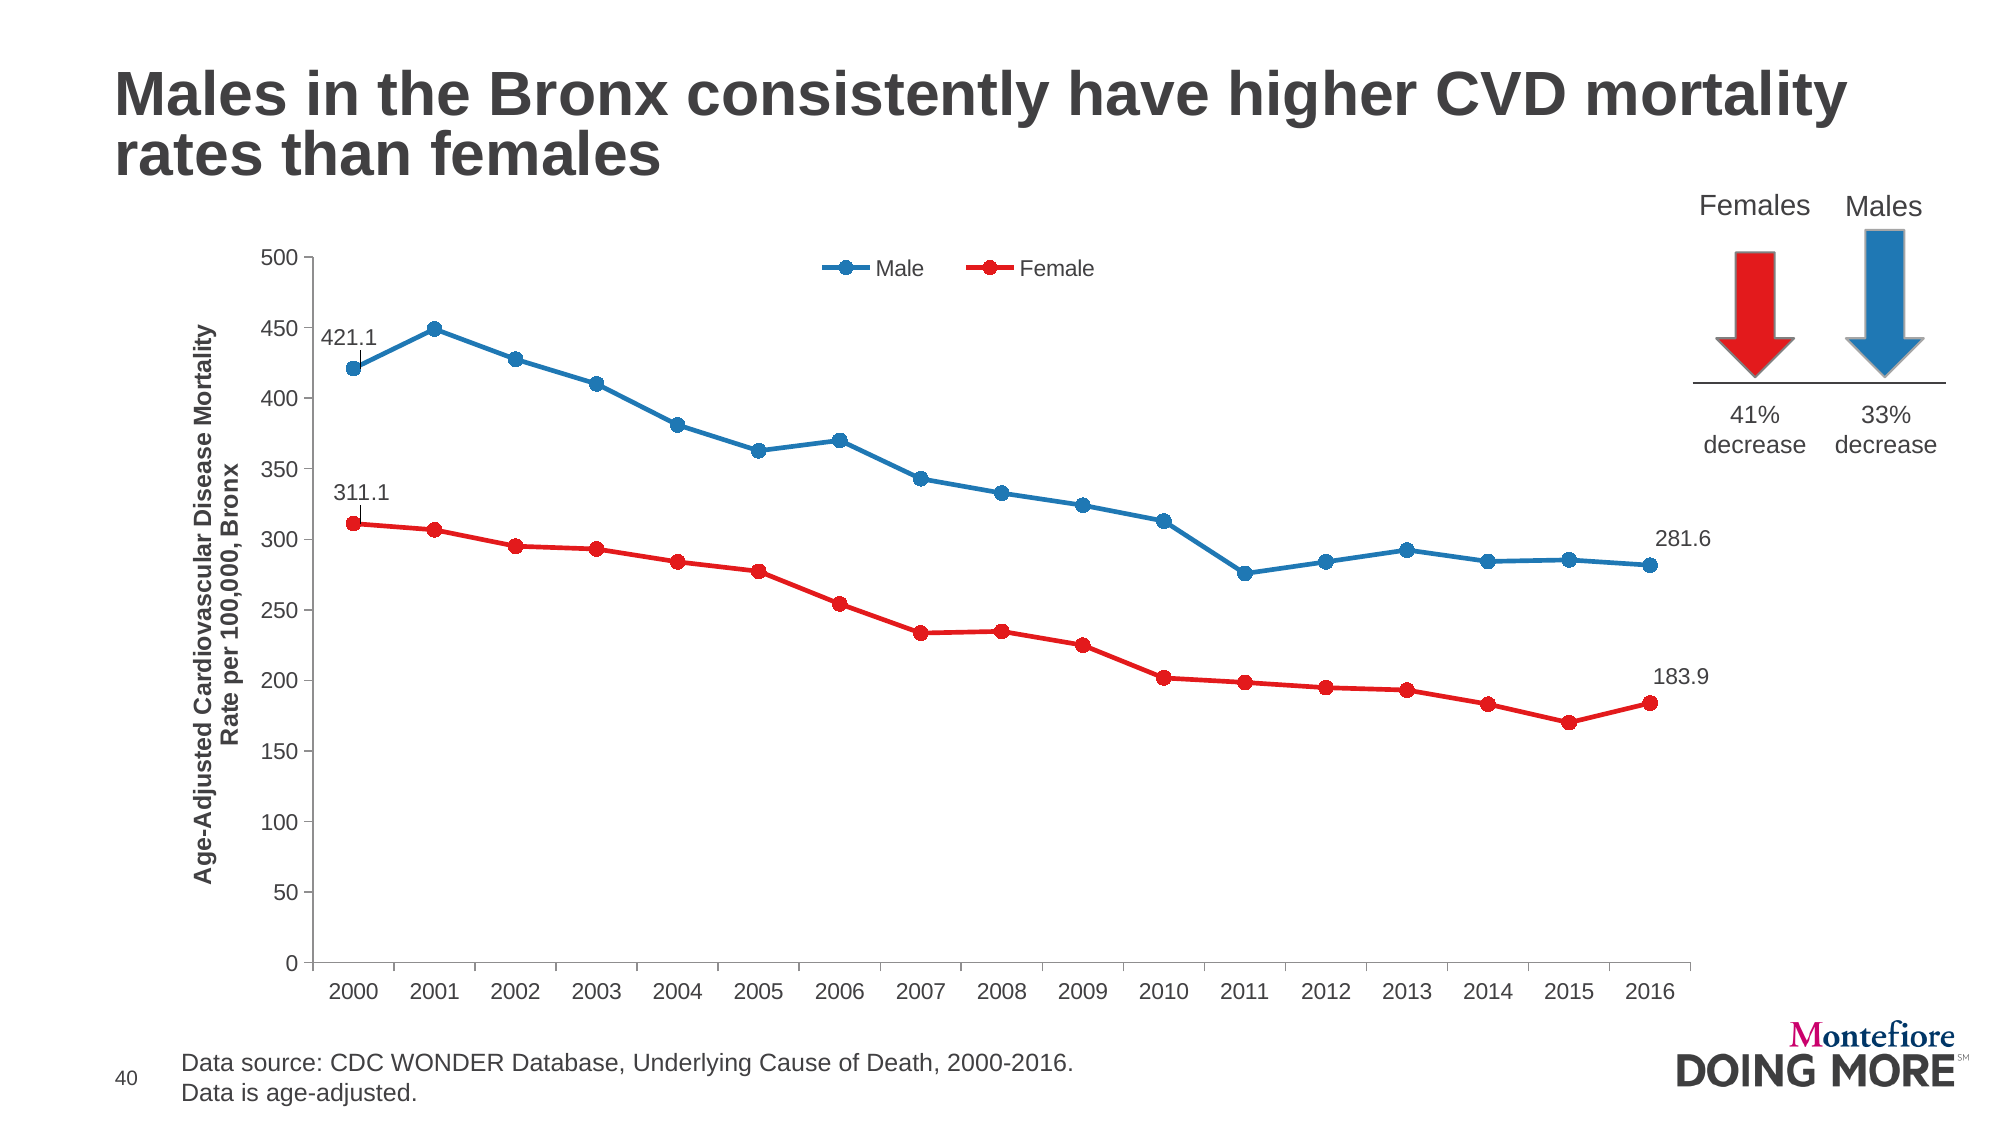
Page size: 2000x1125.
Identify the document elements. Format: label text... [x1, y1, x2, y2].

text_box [1667, 178, 1963, 468]
title Males in the Bronx consistently have higher CVD mortality rates than females [99, 59, 1900, 197]
chart [161, 233, 1713, 1016]
text_box Data source: CDC WONDER Database, Underlying Cause of Death, 2000-2016. Data is age-adjusted. [166, 1039, 1623, 1115]
